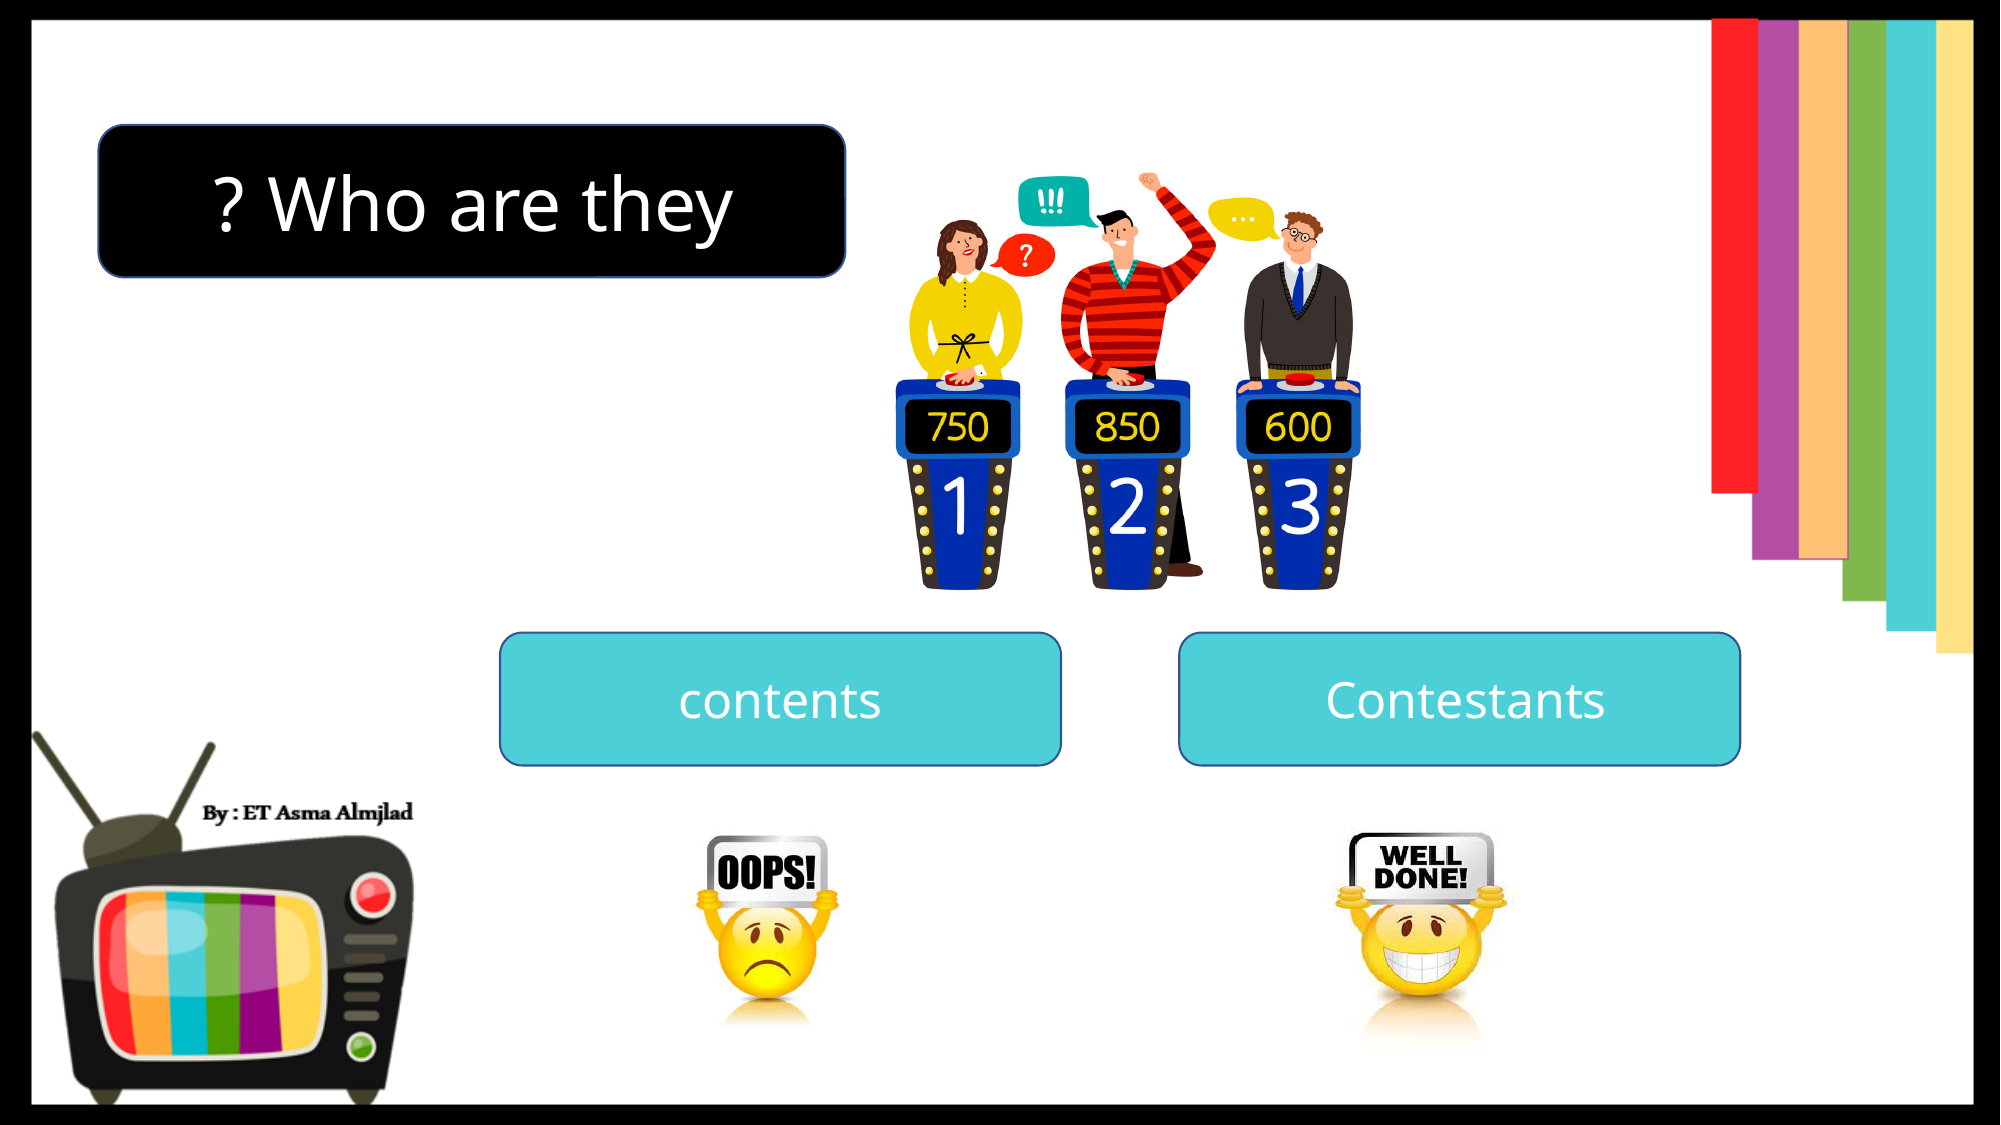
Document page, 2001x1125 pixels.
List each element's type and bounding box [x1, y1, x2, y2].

picture [0, 0, 2000, 1125]
list [687, 830, 846, 1026]
